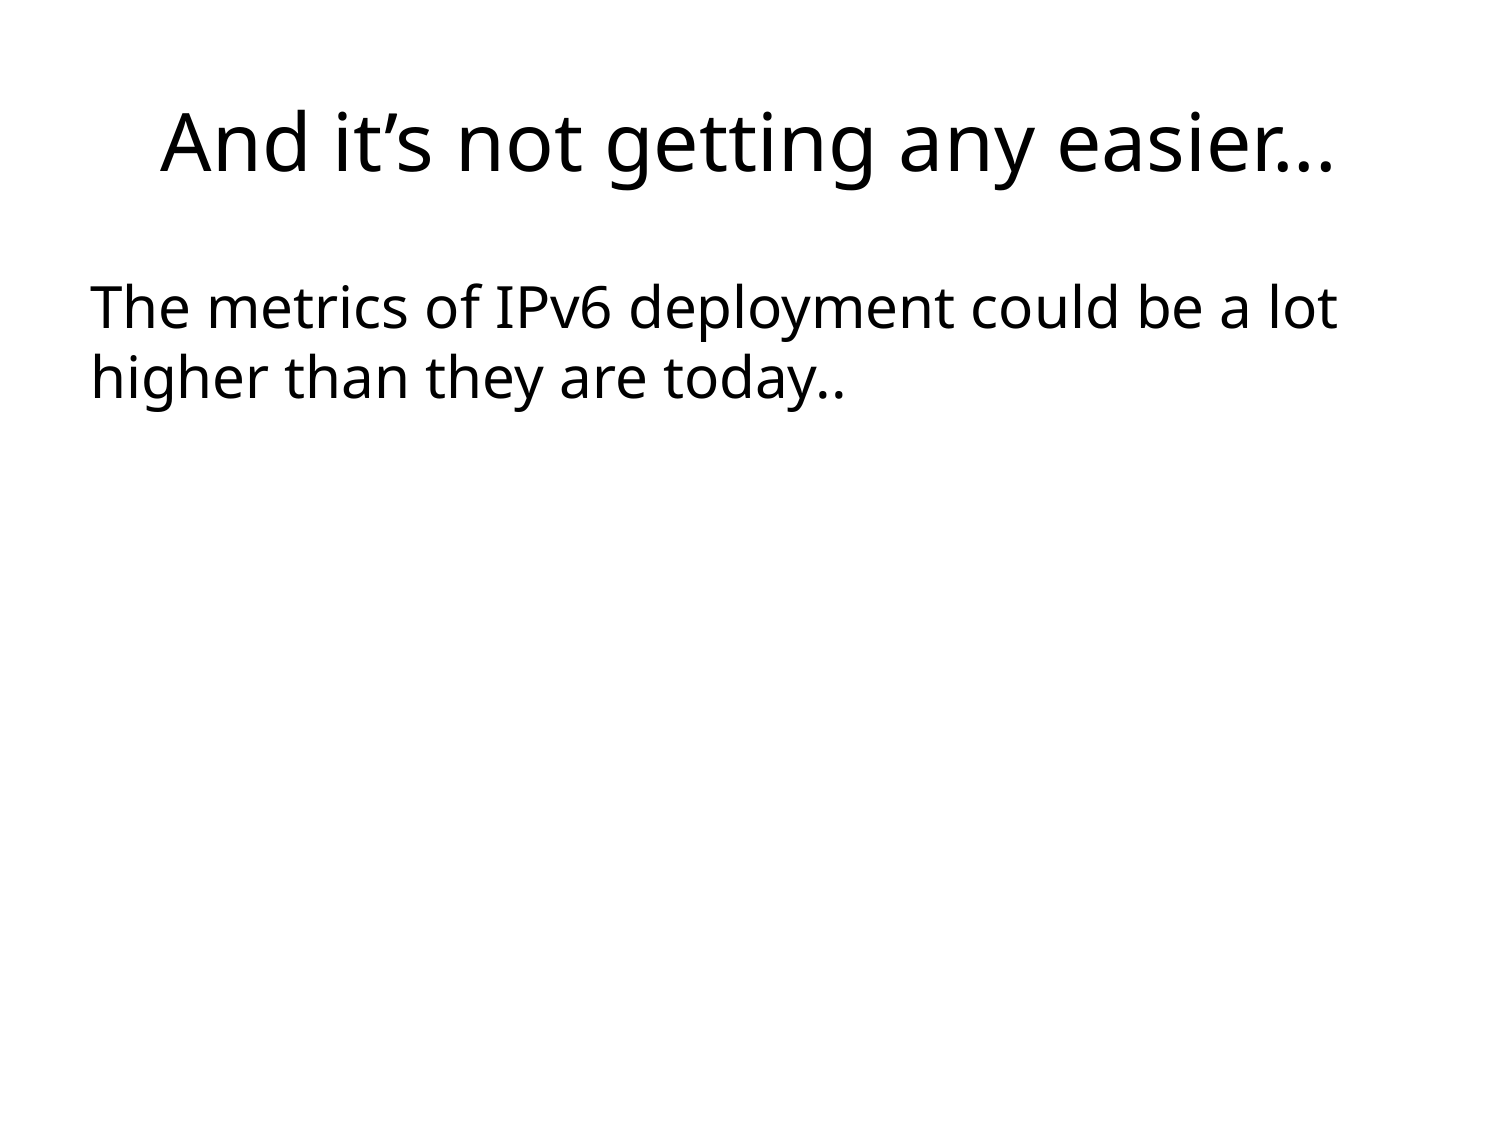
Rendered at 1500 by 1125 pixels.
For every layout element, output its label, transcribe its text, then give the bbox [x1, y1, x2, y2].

title And it’s not getting any easier... [75, 45, 1425, 233]
list The metrics of IPv6 deployment could be a lot higher than they are today.. [75, 262, 1425, 1005]
